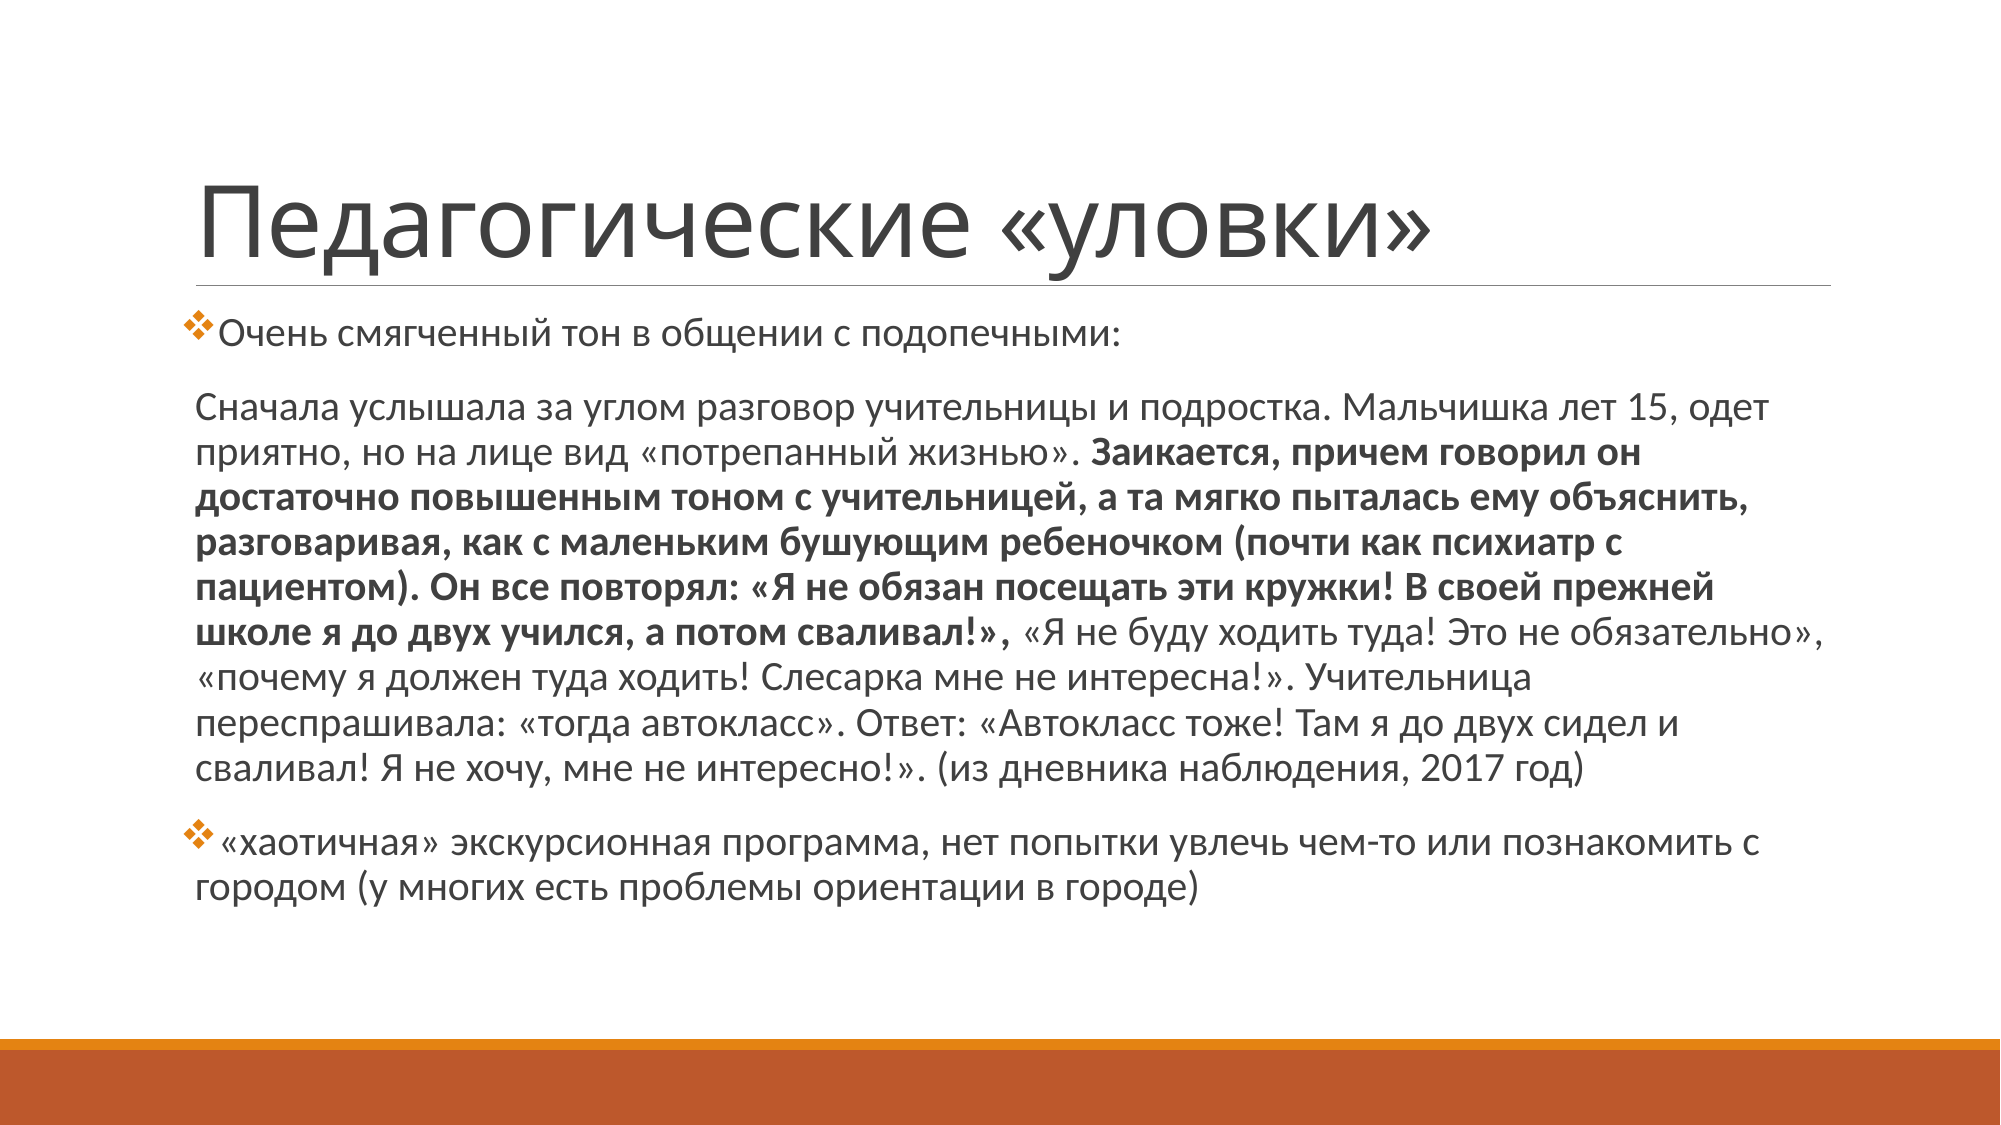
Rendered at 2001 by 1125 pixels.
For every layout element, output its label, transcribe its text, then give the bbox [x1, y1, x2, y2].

title Педагогические «уловки» [180, 47, 1830, 285]
list Очень смягченный тон в общении с подопечными: Сначала услышала за углом разговор учительницы и подростка. Мальчишка лет 15, одет приятно, но на лице вид «потрепанный жизнью». Заикается, причем говорил он достаточно повышенным тоном с учительницей, а та мягко пыталась ему объяснить, разговаривая, как с маленьким бушующим ребеночком (почти как психиатр с пациентом). Он все повторял: «Я не обязан посещать эти кружки! В своей прежней школе я до двух учился, а потом сваливал!», «Я не буду ходить туда! Это не обязательно», «почему я должен туда ходить! Слесарка мне не интересна!». Учительница переспрашивала: «тогда автокласс». Ответ: «Автокласс тоже! Там я до двух сидел и сваливал! Я не хочу, мне не интересно!». (из дневника наблюдения, 2017 год) «хаотичная» экскурсионная программа, нет попытки увлечь чем-то или познакомить с городом (у многих есть проблемы ориентации в городе) [180, 302, 1830, 963]
